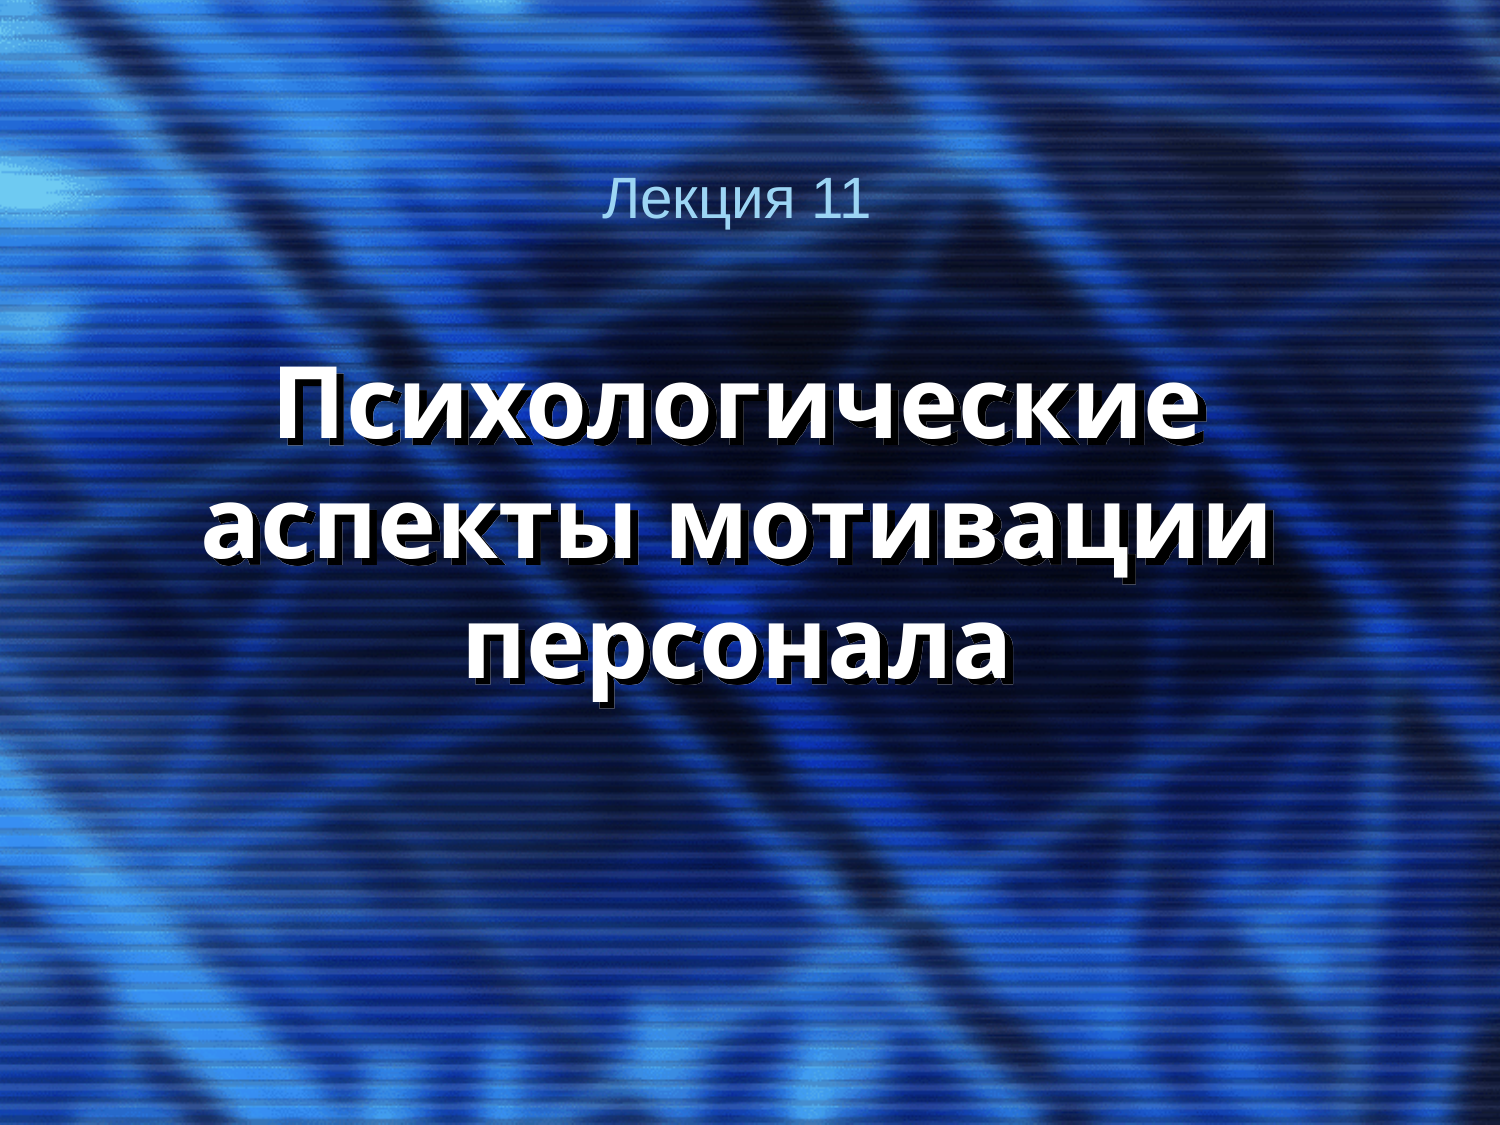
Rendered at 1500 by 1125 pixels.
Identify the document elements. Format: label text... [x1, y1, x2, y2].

picture [0, 0, 1500, 1125]
title Психологические аспекты мотивации персонала [99, 437, 1376, 601]
subtitle Лекция 11 [212, 152, 1263, 305]
